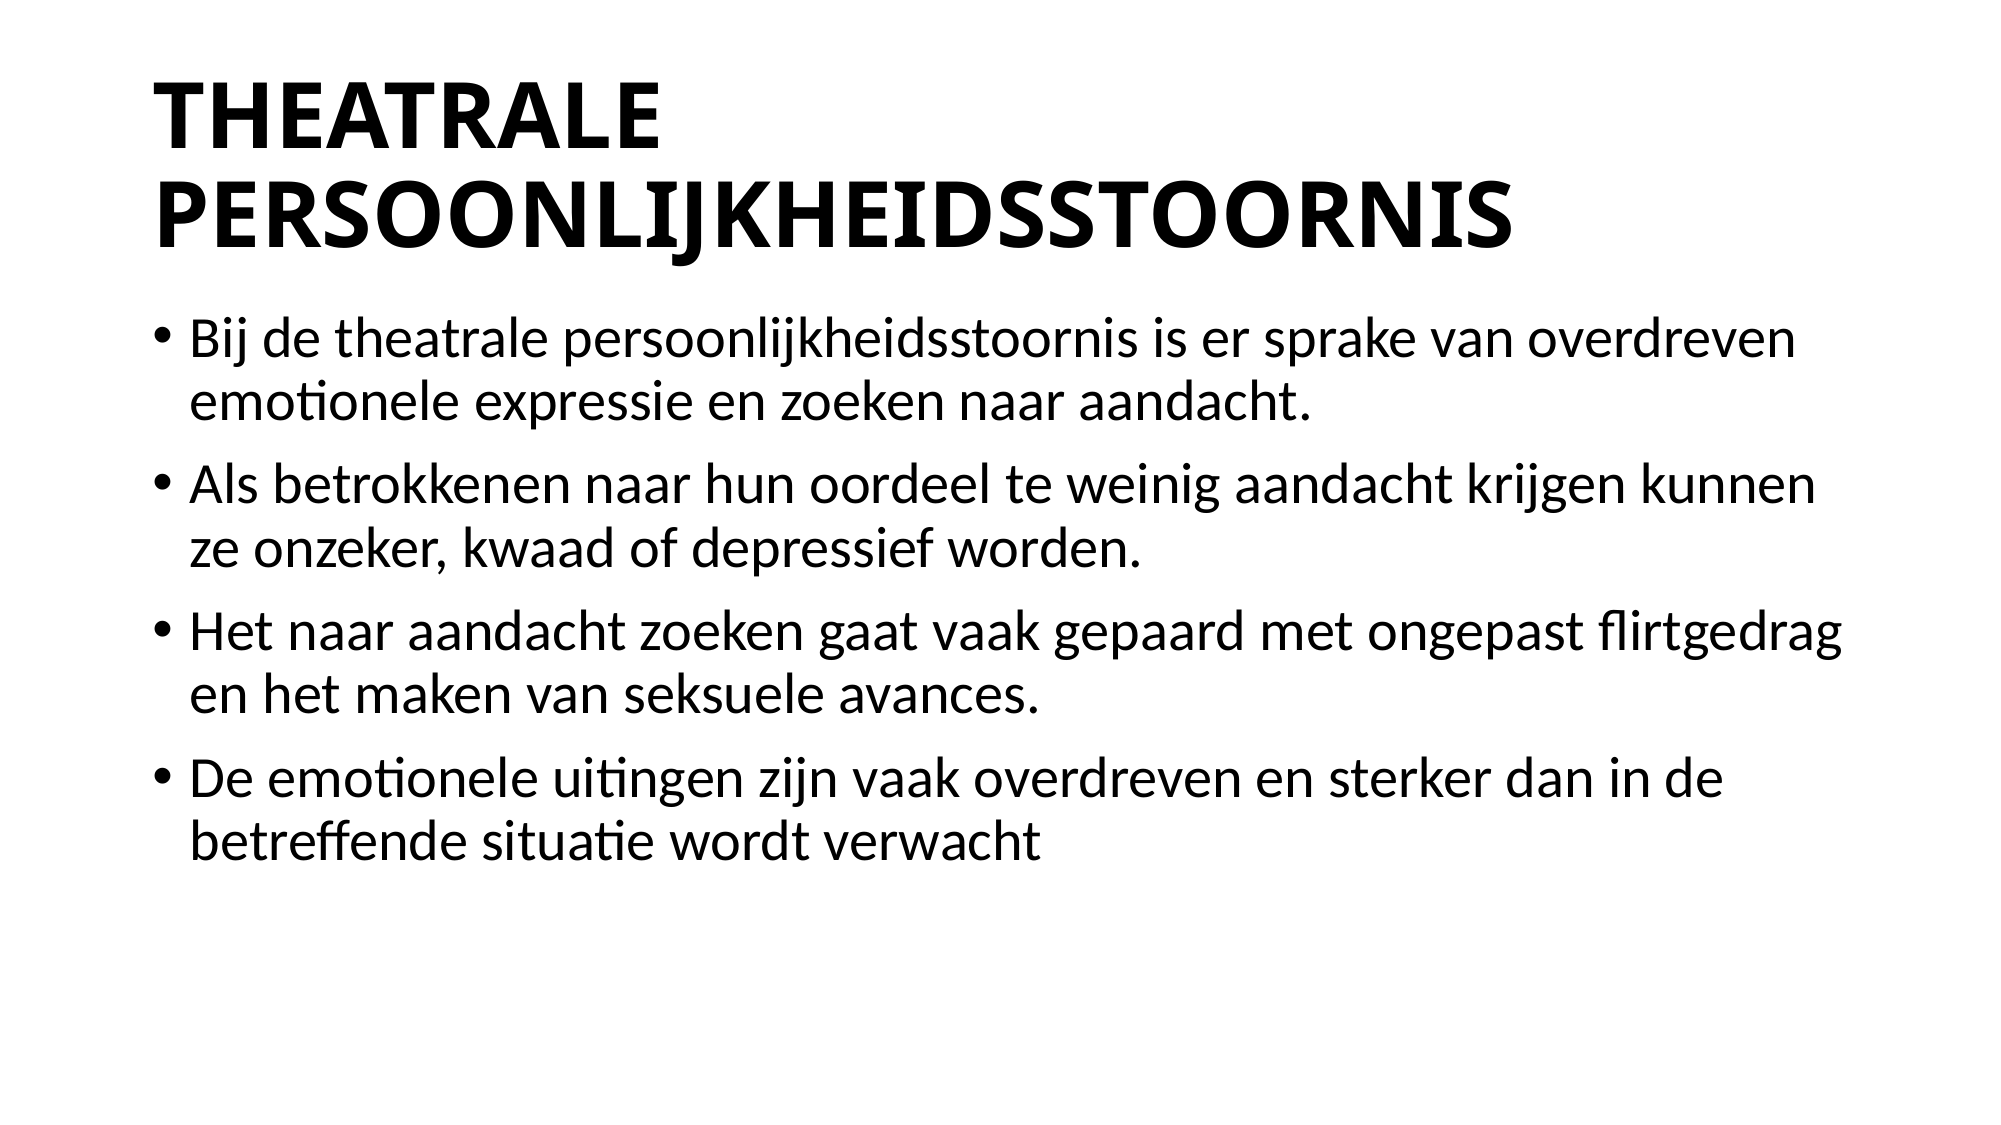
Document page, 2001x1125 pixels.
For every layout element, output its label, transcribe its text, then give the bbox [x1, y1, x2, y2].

list Bij de theatrale persoonlijkheidsstoornis is er sprake van overdreven emotionele expressie en zoeken naar aandacht. Als betrokkenen naar hun oordeel te weinig aandacht krijgen kunnen ze onzeker, kwaad of depressief worden. Het naar aandacht zoeken gaat vaak gepaard met ongepast flirtgedrag en het maken van seksuele avances. De emotionele uitingen zijn vaak overdreven en sterker dan in de betreffende situatie wordt verwacht [137, 299, 1863, 1014]
title Theatrale persoonlijkheidsstoornis [137, 59, 1863, 278]
